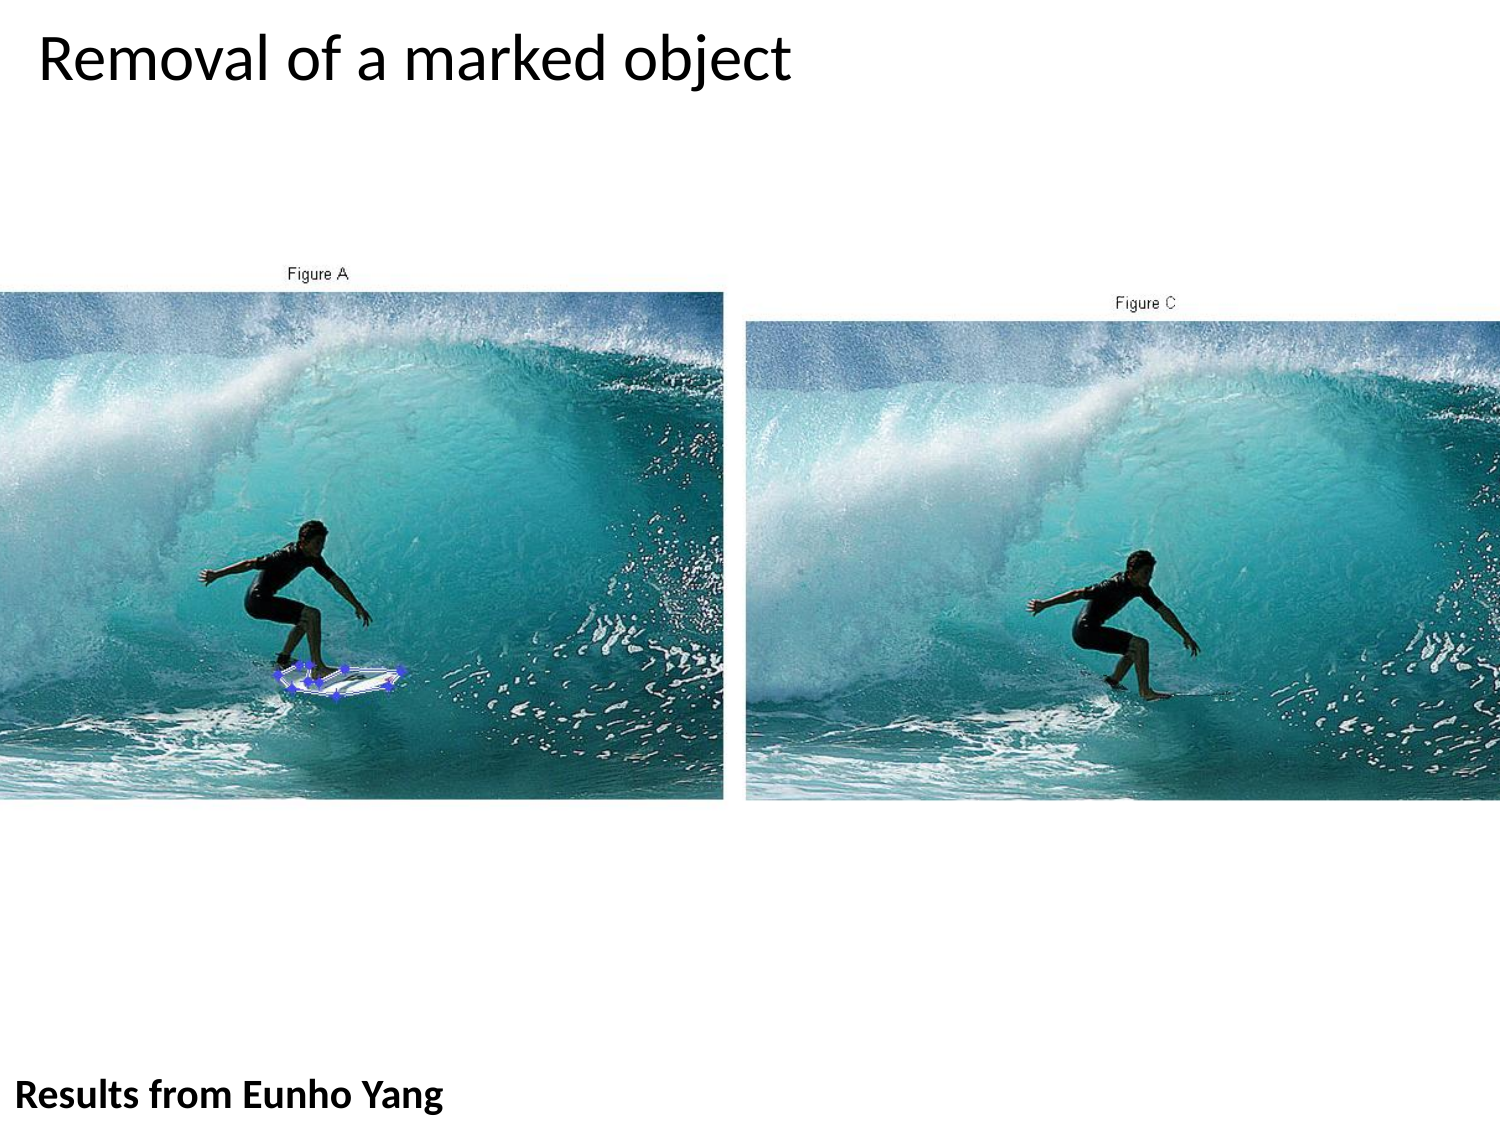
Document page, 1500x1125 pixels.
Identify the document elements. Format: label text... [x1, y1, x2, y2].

text_box Results from Eunho Yang [0, 1059, 463, 1125]
picture [0, 255, 1500, 870]
text_box Removal of a marked object [23, 5, 934, 101]
